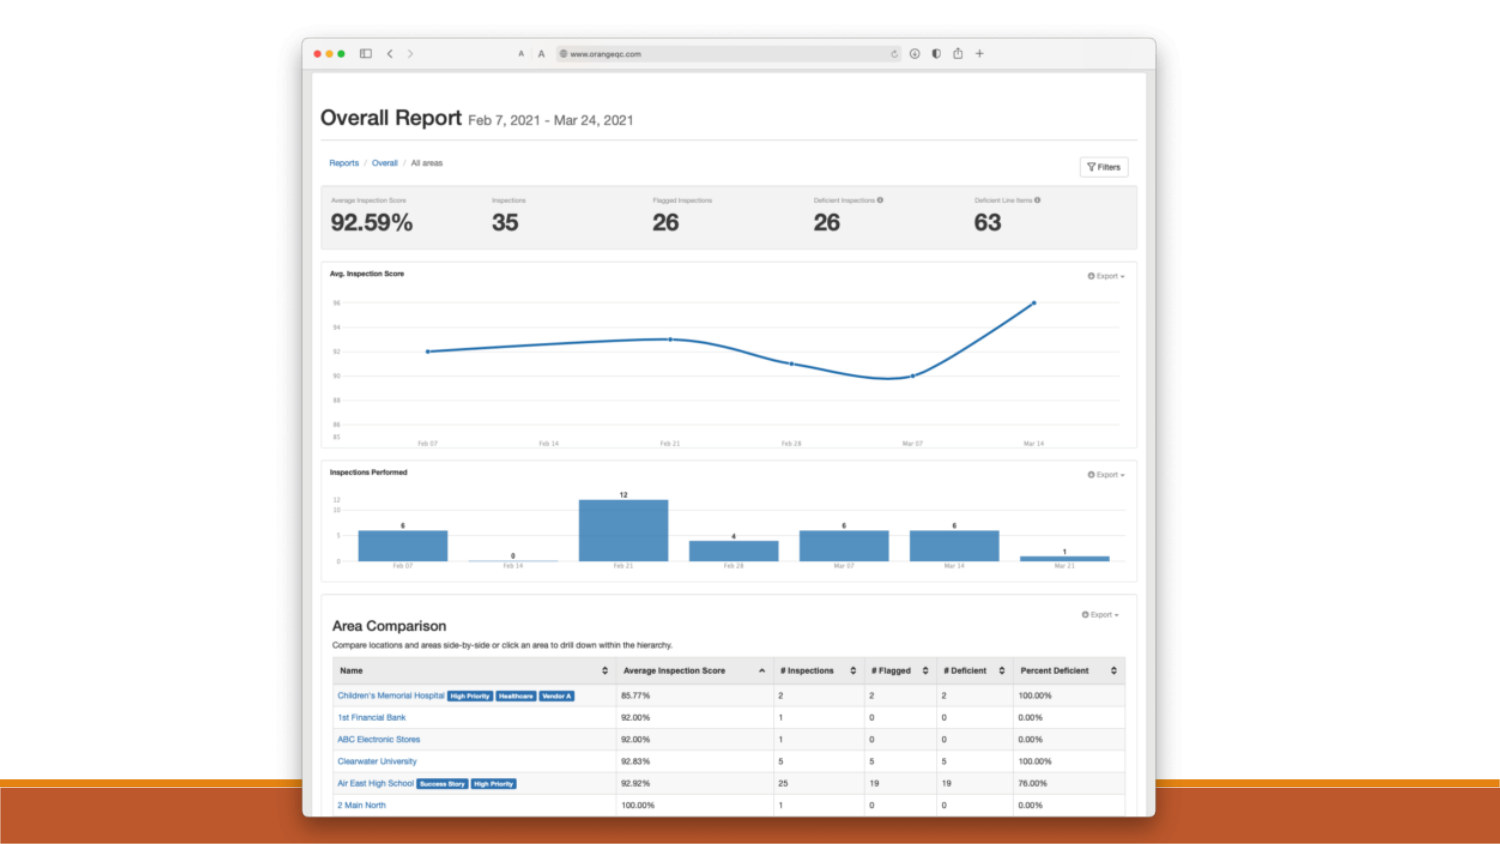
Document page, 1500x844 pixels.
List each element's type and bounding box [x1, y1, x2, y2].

picture [268, 16, 1189, 844]
